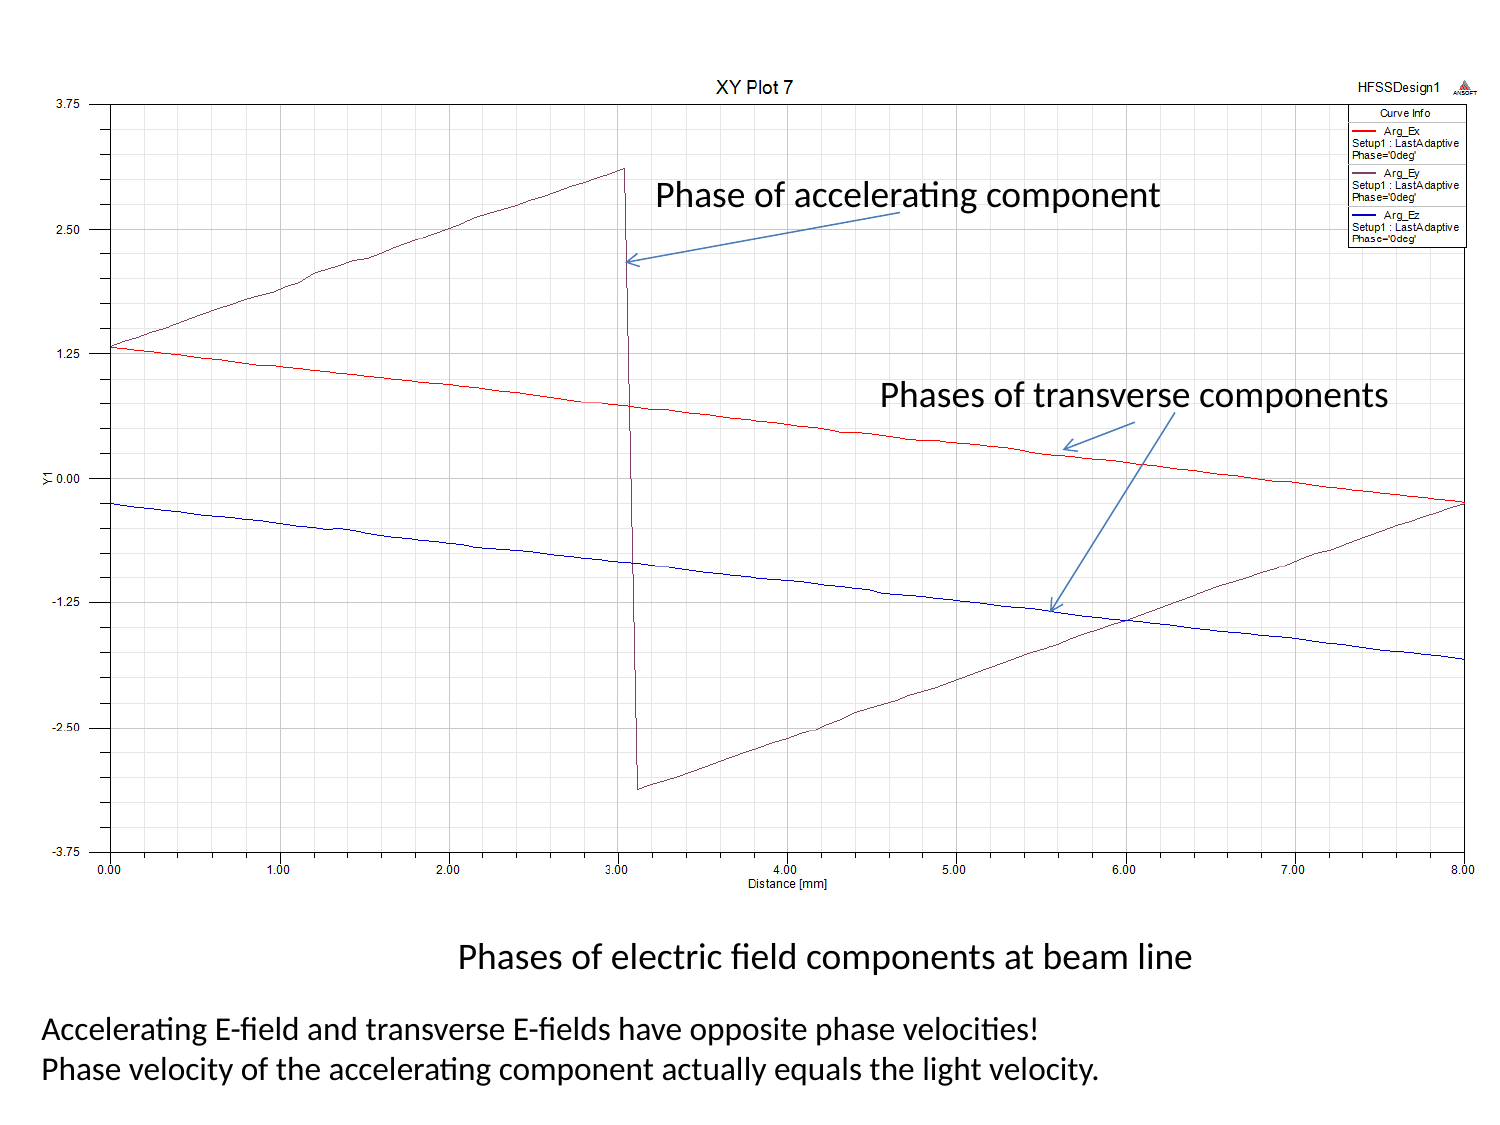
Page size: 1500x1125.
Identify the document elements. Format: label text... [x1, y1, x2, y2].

text_box Phases of electric field components at beam line [443, 924, 1209, 985]
text_box Accelerating E-field and transverse E-fields have opposite phase velocities! Phase velocity of the accelerating component actually equals the light velocity. [26, 999, 1124, 1095]
picture [24, 74, 1488, 895]
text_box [1049, 412, 1176, 613]
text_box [624, 212, 901, 263]
